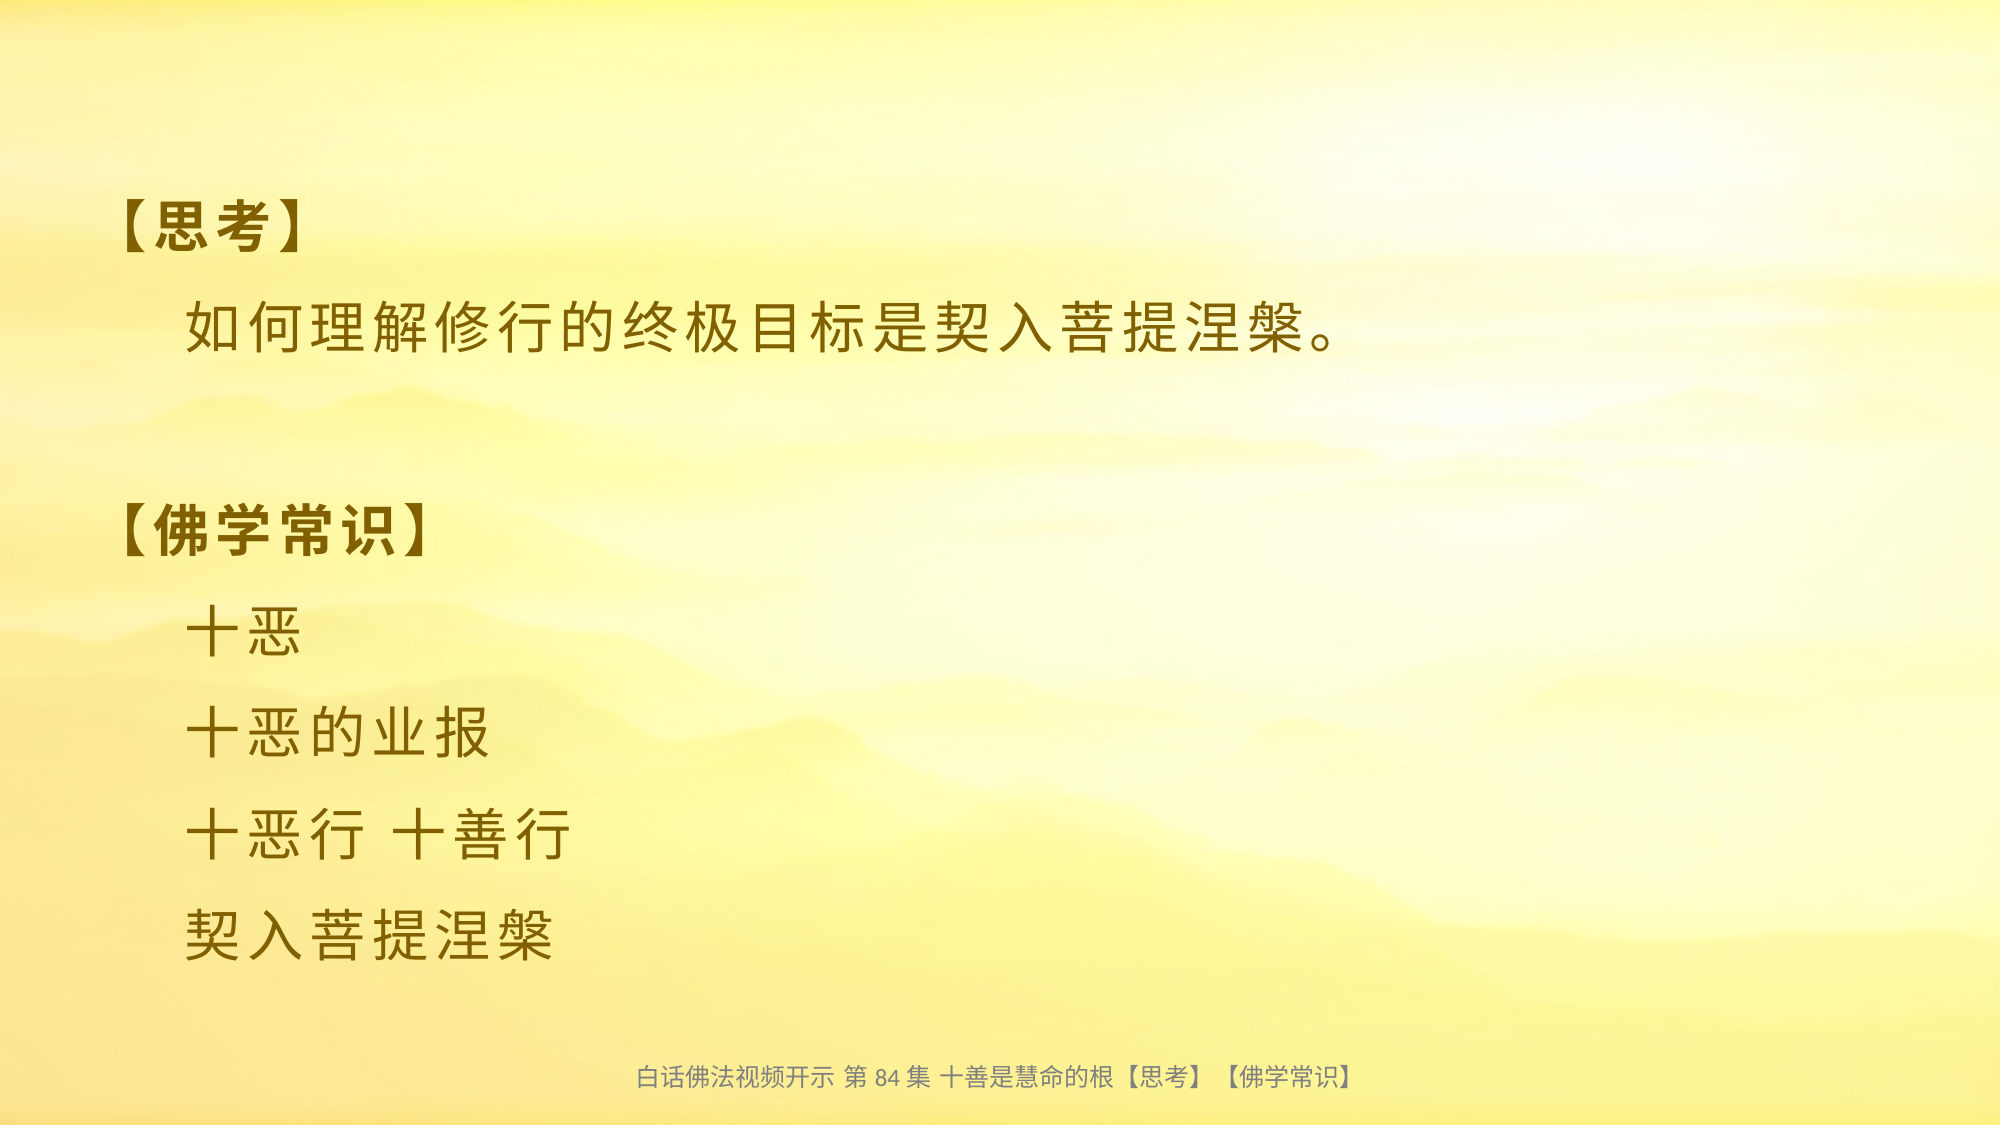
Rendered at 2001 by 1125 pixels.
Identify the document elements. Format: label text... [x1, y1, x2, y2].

footer 白话佛法视频开示 第84集 十善是慧命的根【思考】【佛学常识】 [502, 1046, 1498, 1106]
picture [0, 0, 2001, 1125]
title 【思考】 如何理解修行的终极目标是契入菩提涅槃。 【佛学常识】 十恶 十恶的业报 十恶行 十善行 契入菩提涅槃 [75, 115, 1925, 1010]
